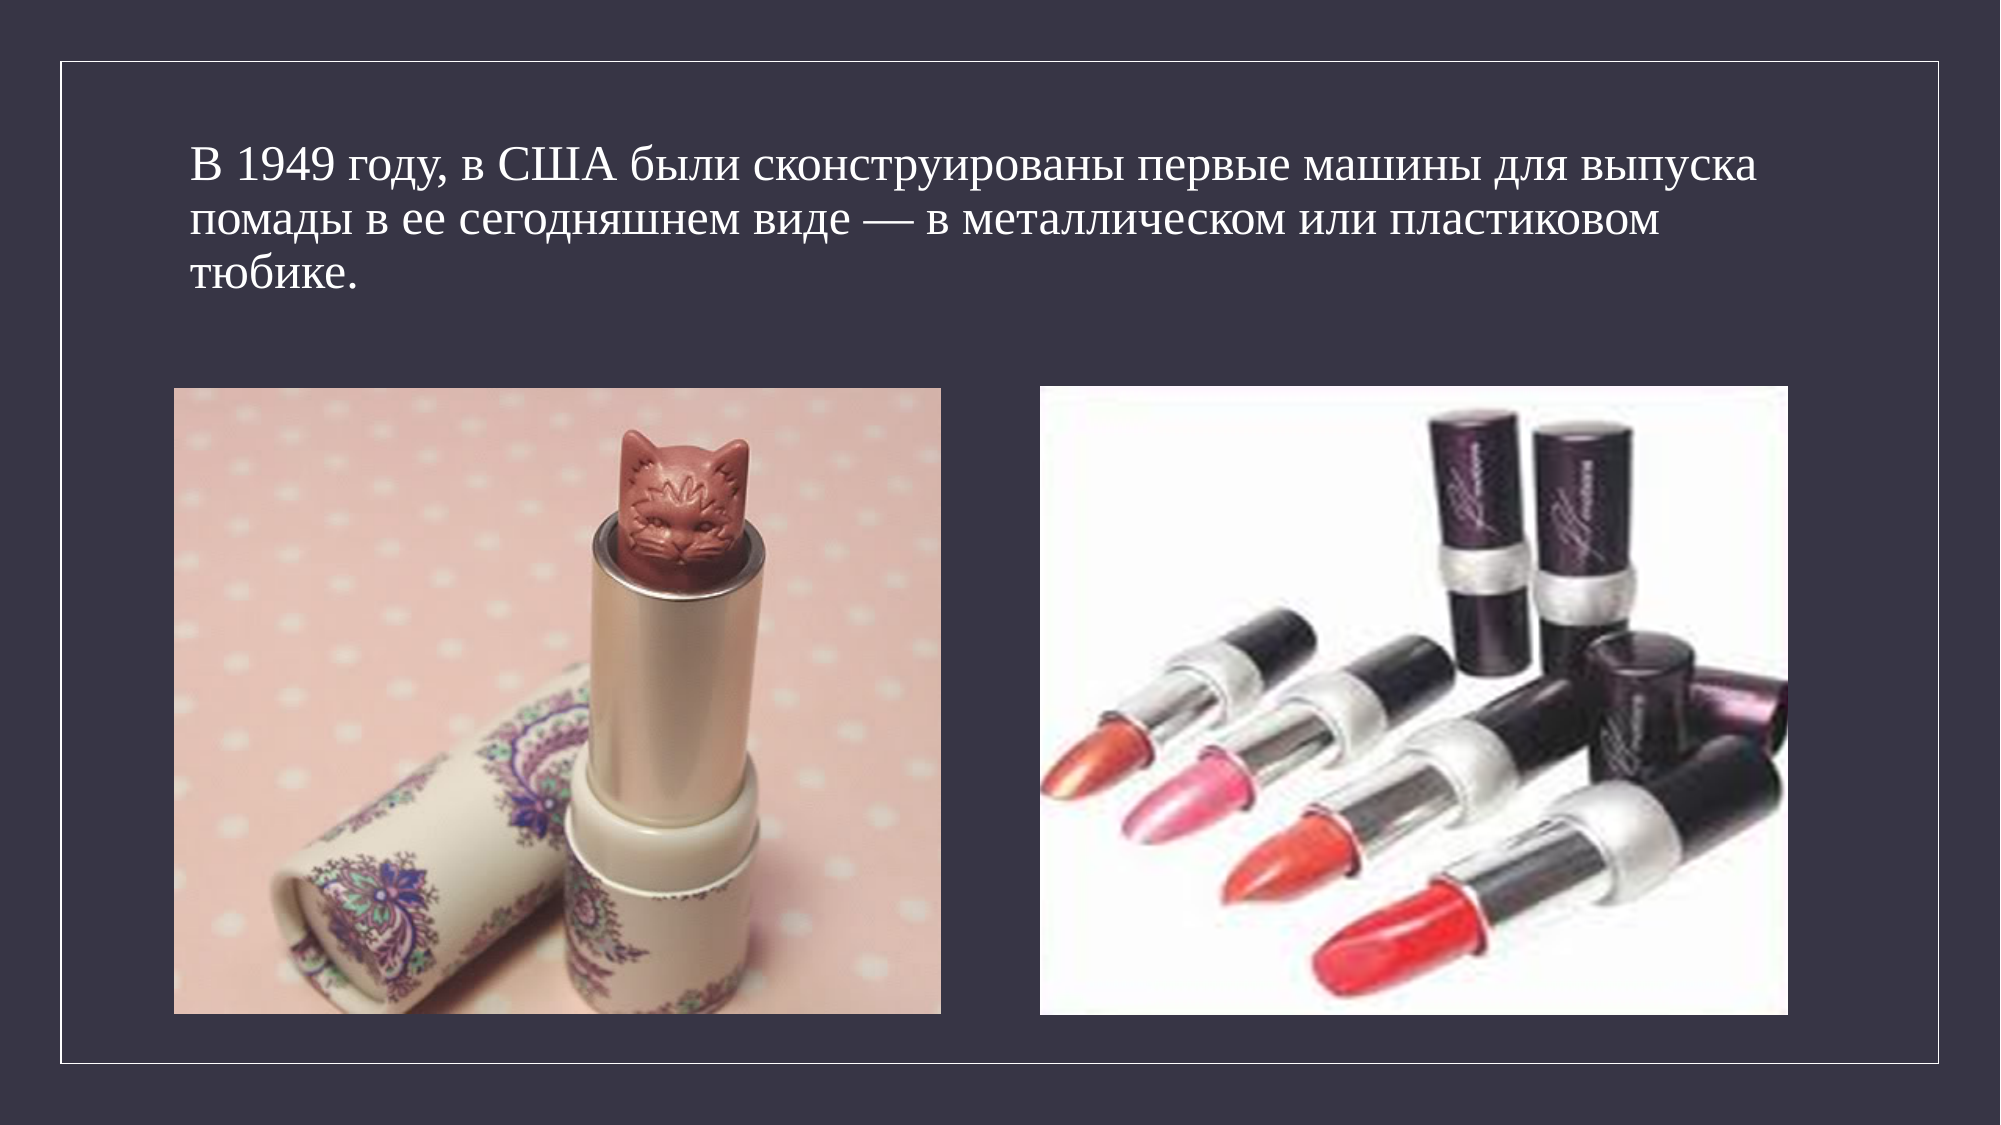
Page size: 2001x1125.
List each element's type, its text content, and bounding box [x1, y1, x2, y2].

picture [1040, 386, 1788, 1015]
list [174, 388, 941, 1014]
title В 1949 году, в США были сконструированы первые машины для выпуска помады в ее сегодняшнем виде — в металлическом или пластиковом тюбике. [174, 105, 1825, 331]
